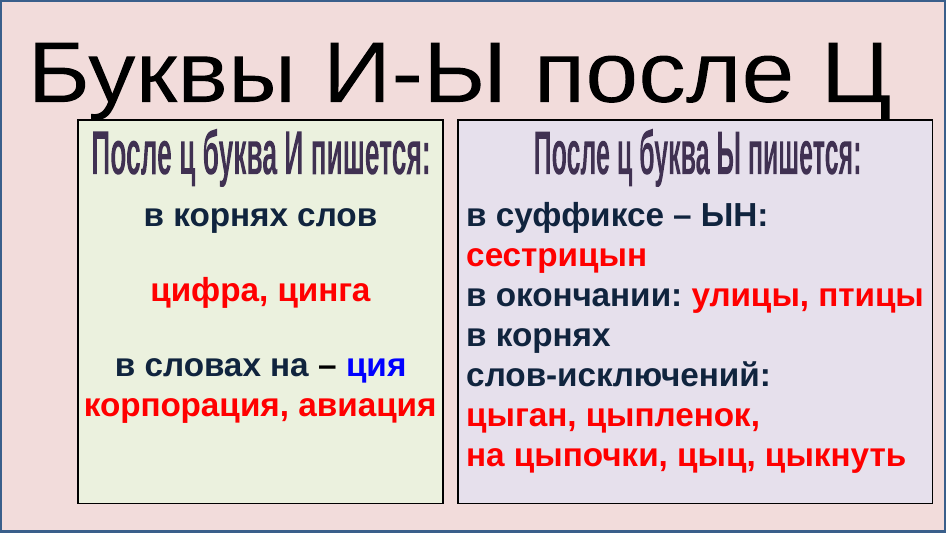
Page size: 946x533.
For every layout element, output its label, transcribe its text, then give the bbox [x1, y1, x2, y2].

text_box в суффиксе – ЫН: сестрицын в окончании: улицы, птицы в корнях слов-исключений: цыган, цыпленок, на цыпочки, цыц, цыкнуть [458, 120, 933, 504]
text_box в корнях слов цифра, цинга в словах на – ция корпорация, авиация [78, 120, 444, 504]
text_box [0, 0, 946, 533]
